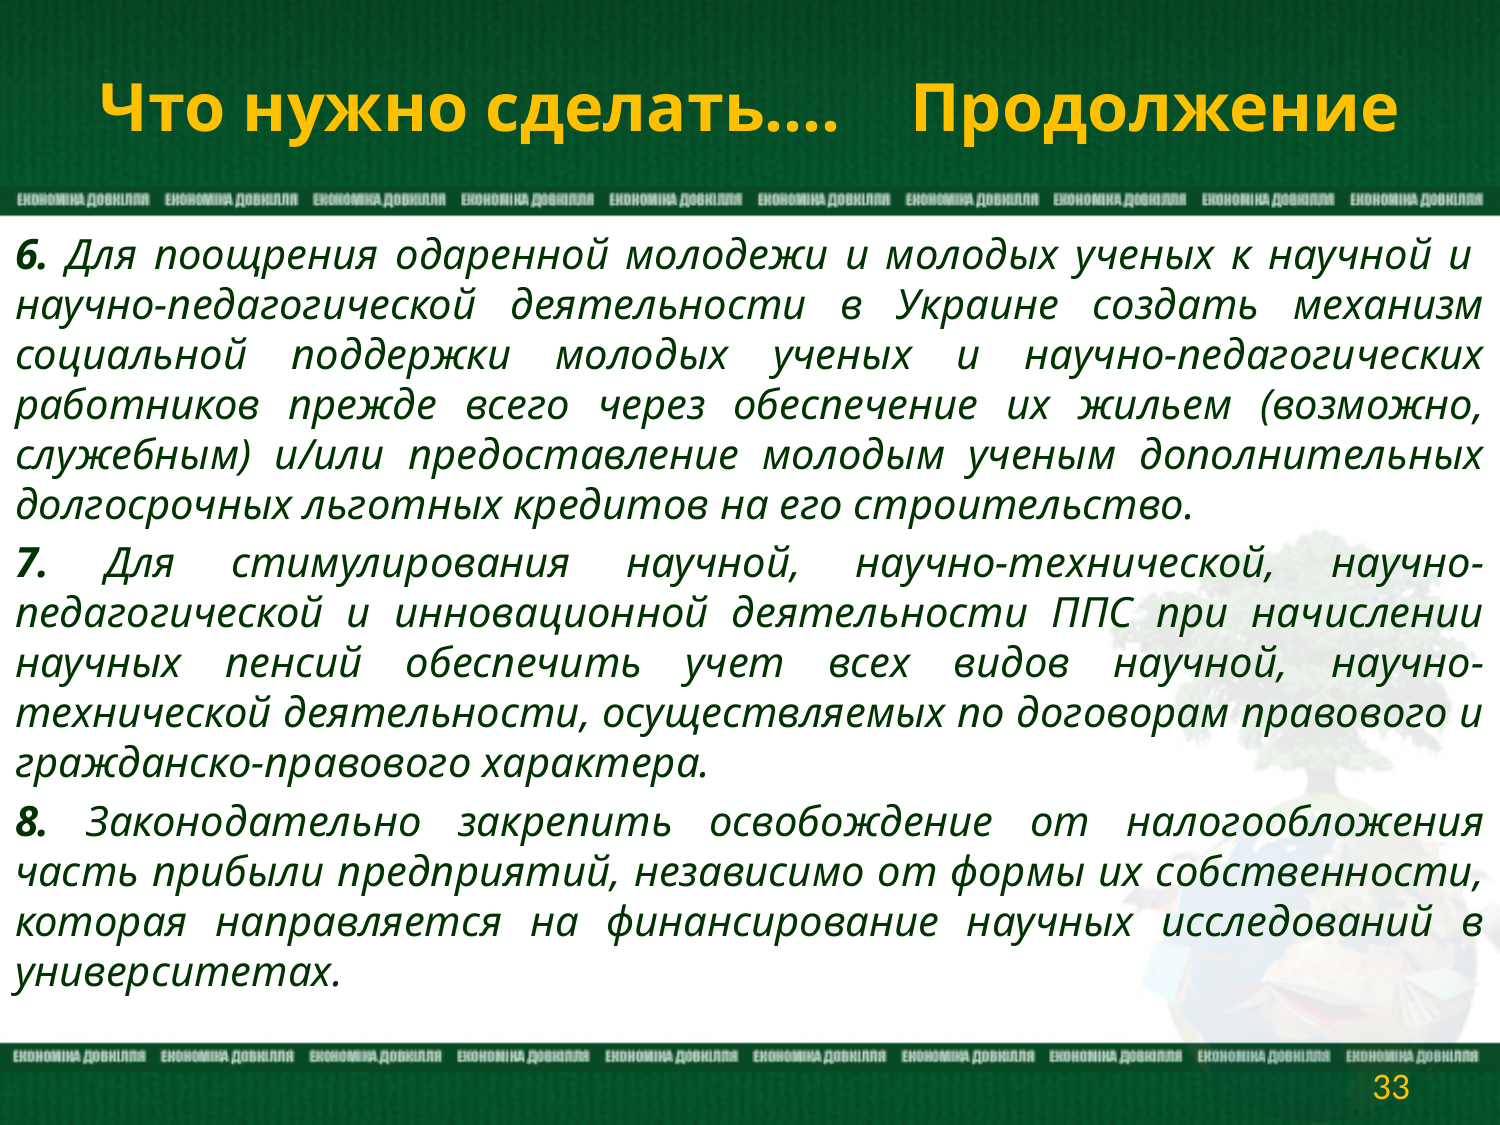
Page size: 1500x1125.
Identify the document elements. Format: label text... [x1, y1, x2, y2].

slide_number 33 [1074, 1066, 1425, 1103]
picture [0, 0, 1500, 219]
picture [0, 1006, 1500, 1125]
title Что нужно сделать…. Продолжение [74, 44, 1426, 165]
list 6. Для поощрения одаренной молодежи и молодых ученых к научной и научно-педагогической деятельности в Украине создать механизм социальной поддержки молодых ученых и научно-педагогических работников прежде всего через обеспечение их жильем (возможно, служебным) и/или предоставление молодым ученым дополнительных долгосрочных льготных кредитов на его строительство. 7. Для стимулирования научной, научно-технической, научно-педагогической и инновационной деятельности ППС при начислении научных пенсий обеспечить учет всех видов научной, научно-технической деятельности, осуществляемых по договорам правового и гражданско-правового характера. 8. Законодательно закрепить освобождение от налогообложения часть прибыли предприятий, независимо от формы их собственности, которая направляется на финансирование научных исследований в университетах. [0, 219, 1500, 1006]
